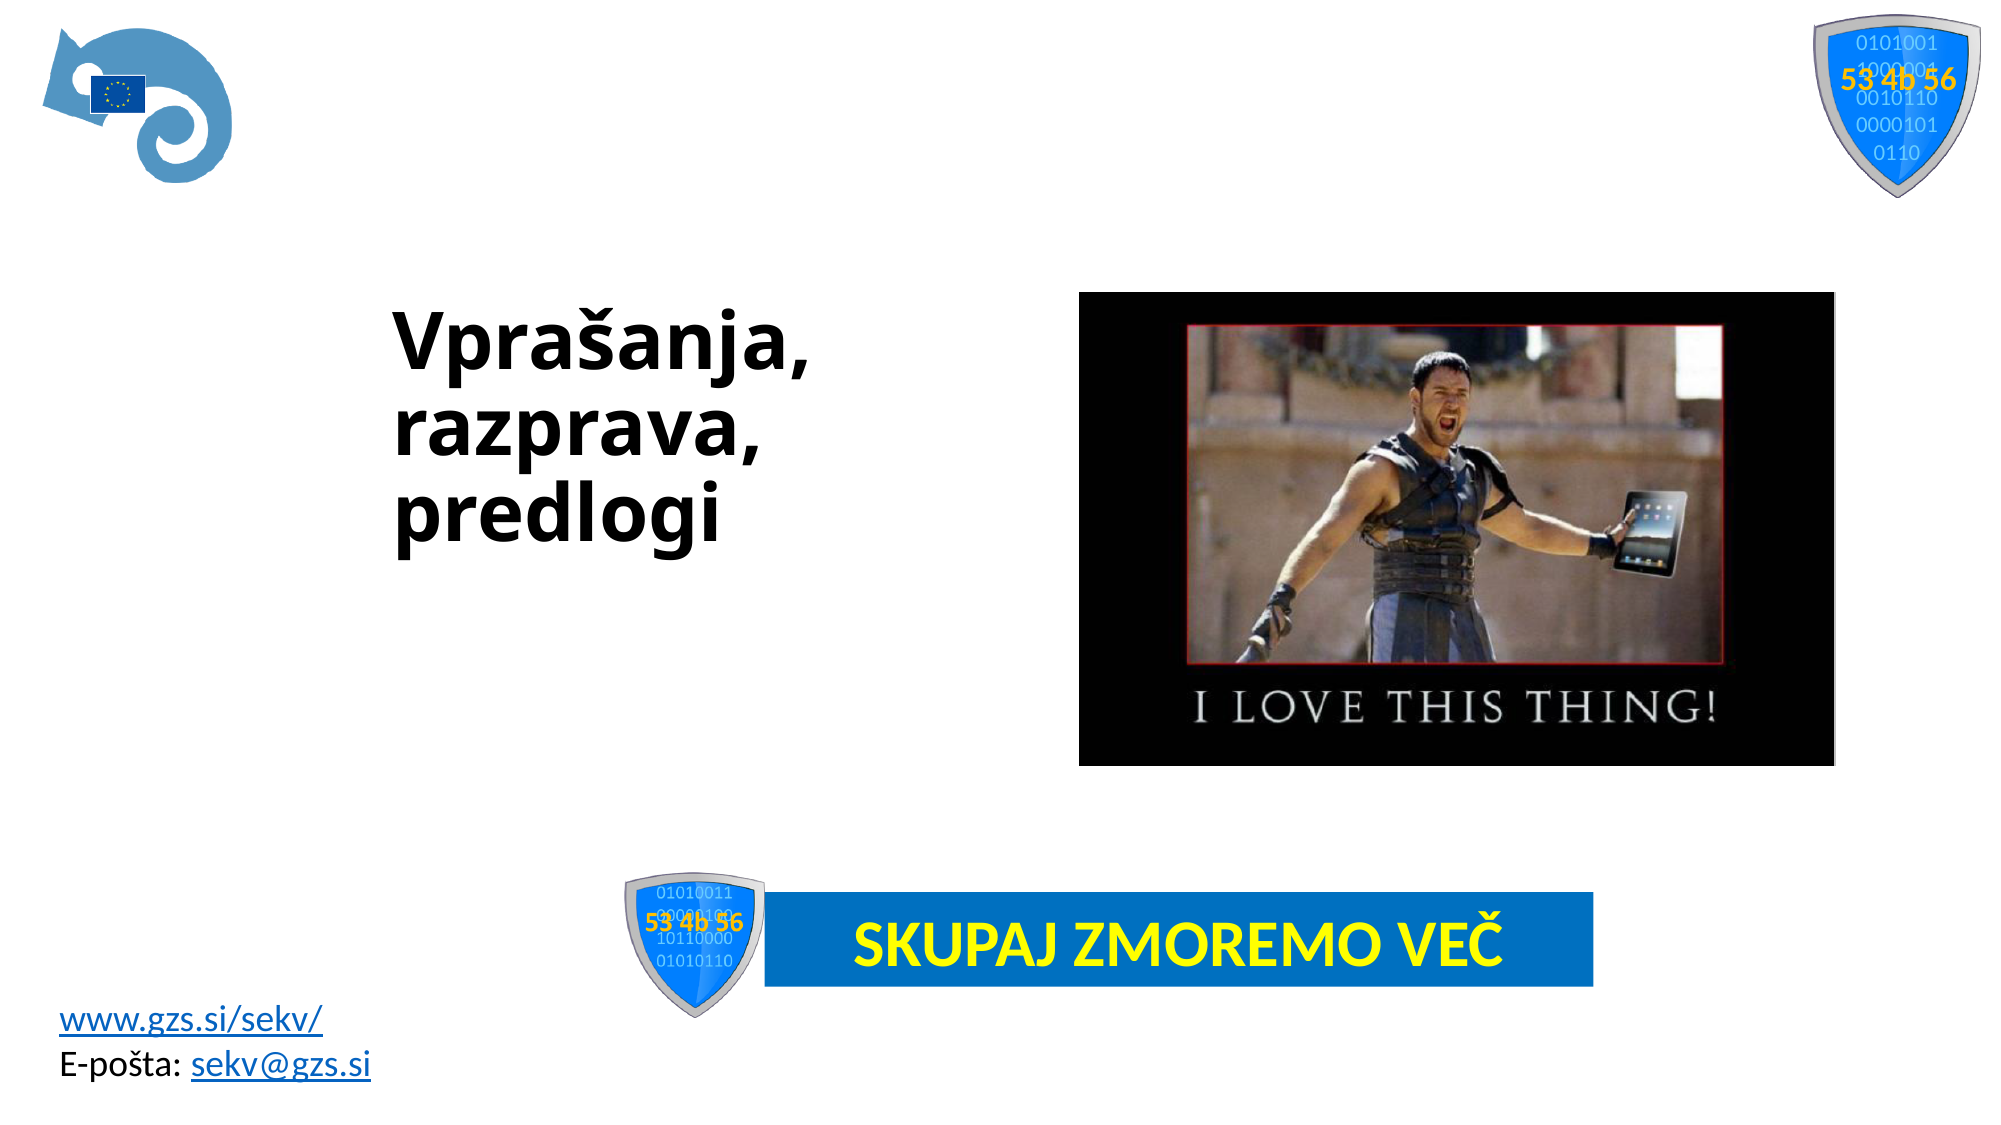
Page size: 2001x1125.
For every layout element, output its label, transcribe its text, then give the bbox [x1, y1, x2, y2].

title Vprašanja, razprava, predlogi [377, 262, 838, 597]
picture [1813, 14, 1981, 198]
picture [1079, 292, 1836, 766]
text_box SKUPAJ ZMOREMO VEČ [765, 892, 1594, 987]
picture [42, 28, 232, 183]
picture [624, 872, 765, 1018]
text_box www.gzs.si/sekv/ E-pošta: sekv@gzs.si [44, 986, 396, 1092]
